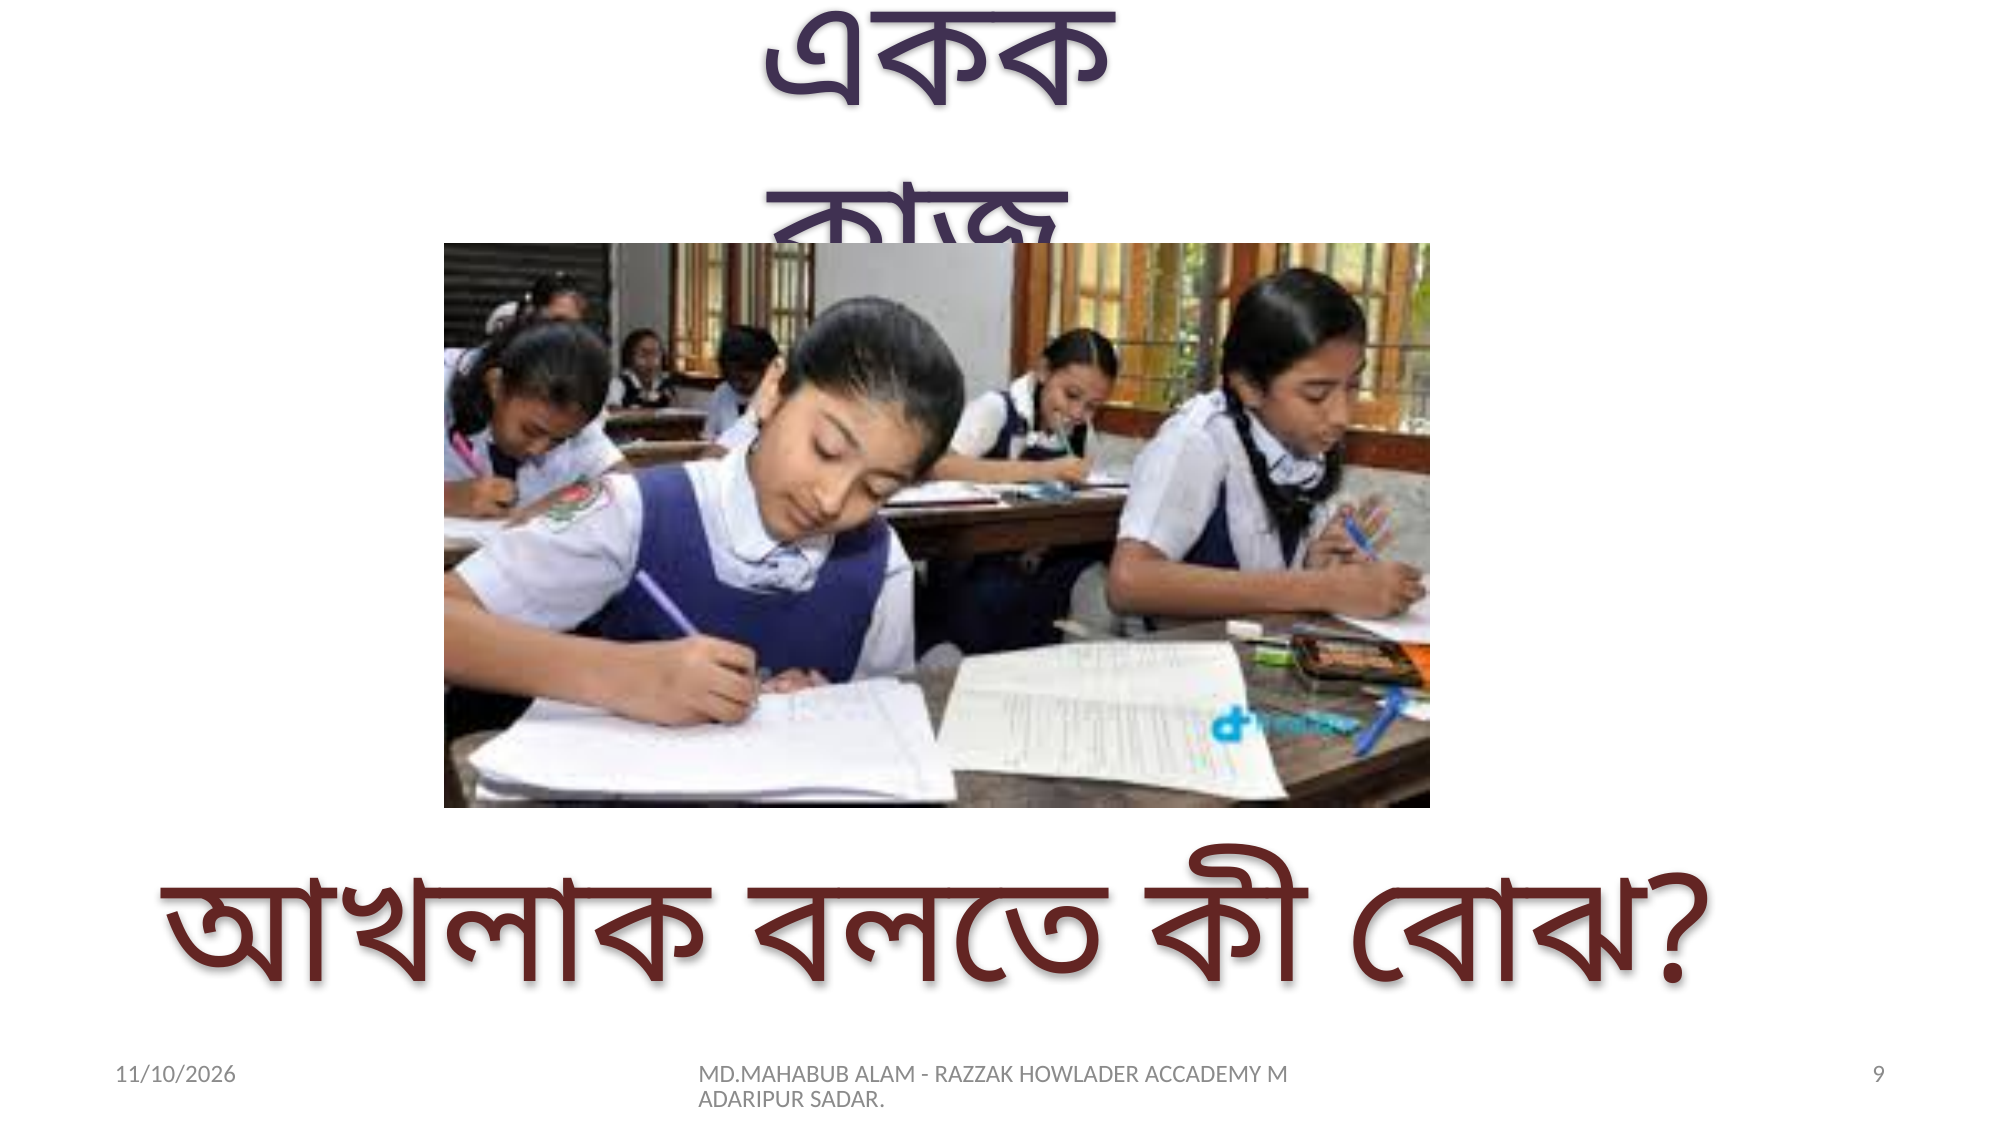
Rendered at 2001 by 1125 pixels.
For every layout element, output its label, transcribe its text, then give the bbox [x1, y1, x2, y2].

footer MD.MAHABUB ALAM - RAZZAK HOWLADER ACCADEMY MADARIPUR SADAR. [683, 1042, 1317, 1103]
picture [444, 243, 1430, 808]
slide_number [99, 1042, 567, 1103]
slide_number 9 [1433, 1042, 1900, 1103]
text_box একক কাজ [536, 6, 1338, 241]
text_box আখলাক বলতে কী বোঝ? [127, 825, 1747, 1019]
